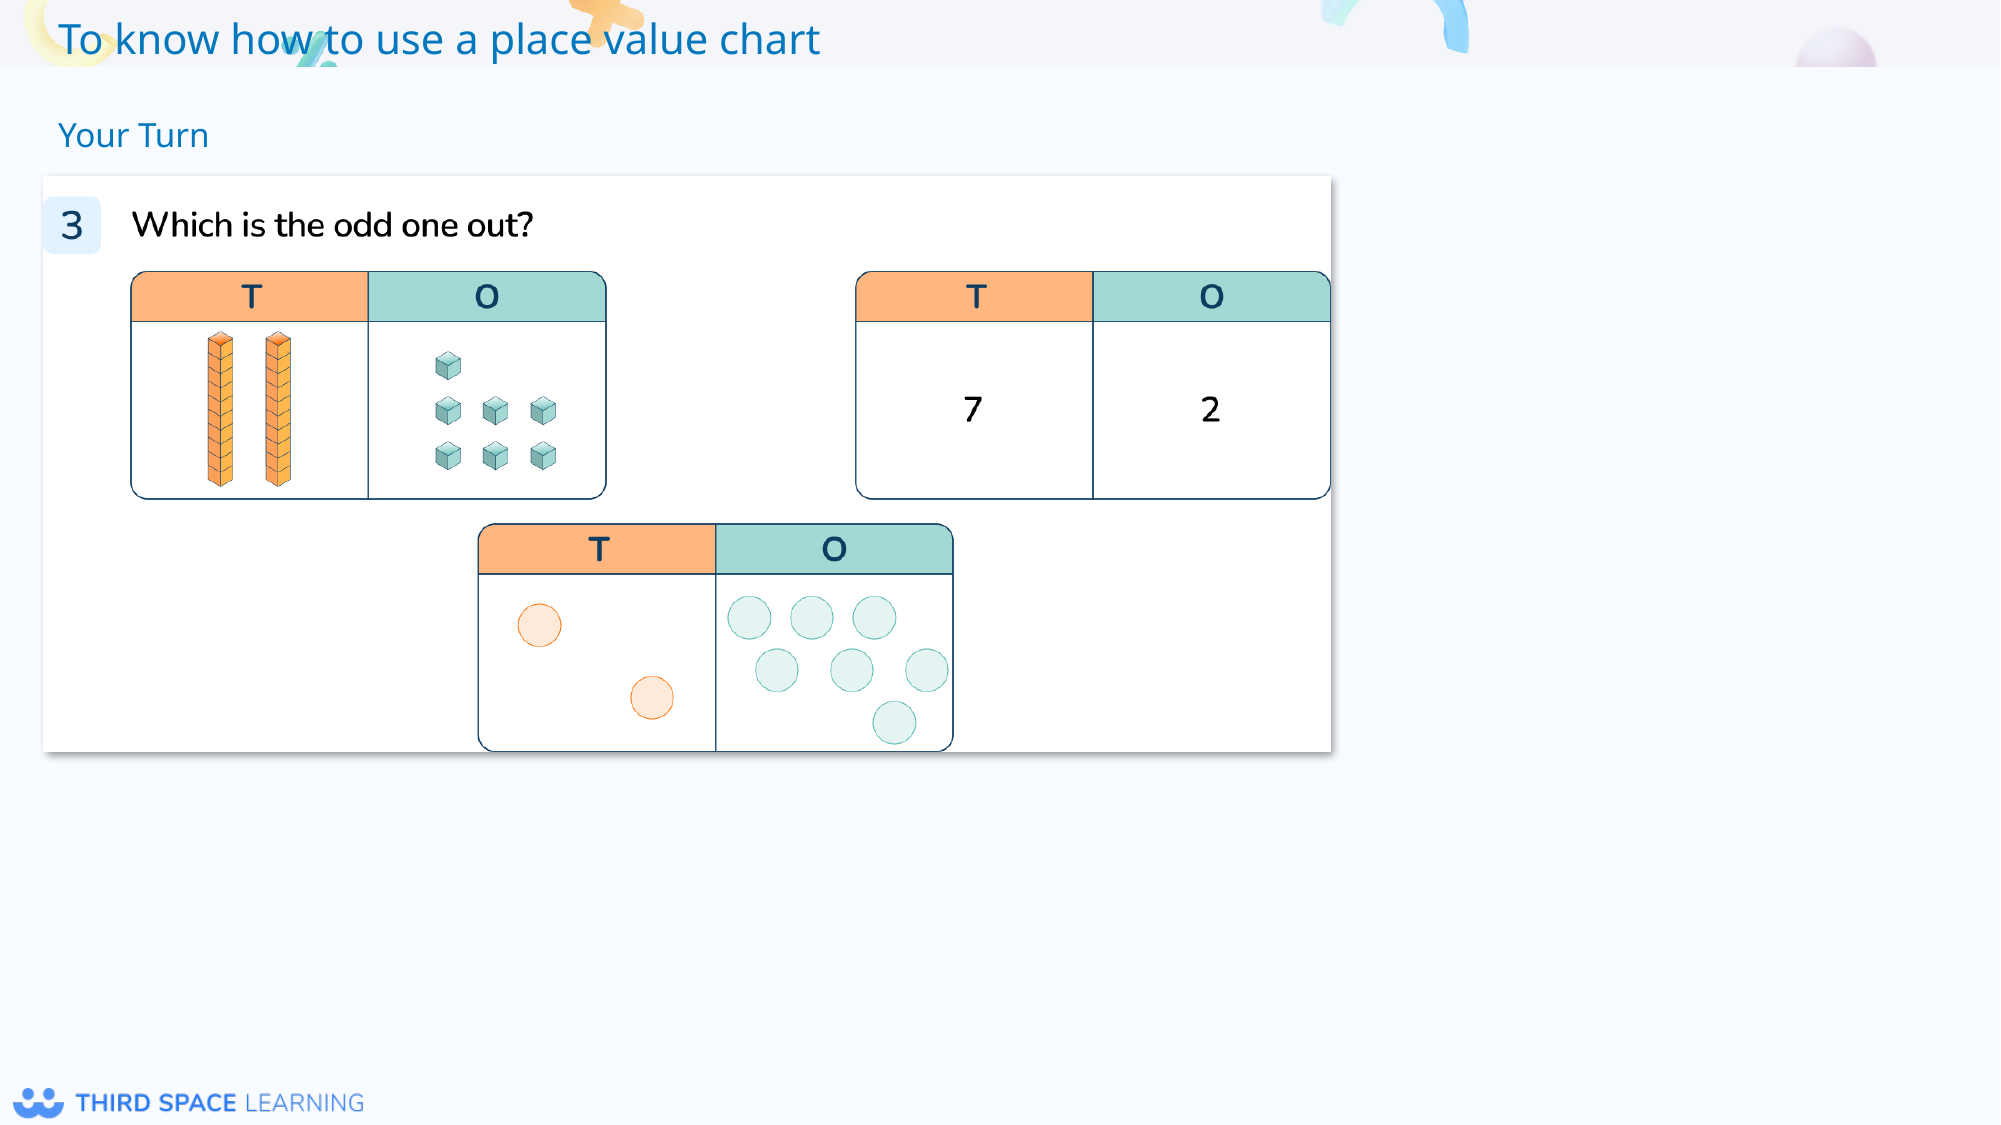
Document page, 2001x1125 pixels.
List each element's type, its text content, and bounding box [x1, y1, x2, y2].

list Your Turn [43, 107, 489, 175]
picture [42, 176, 1331, 752]
picture [0, 0, 2000, 67]
picture [13, 1088, 365, 1119]
